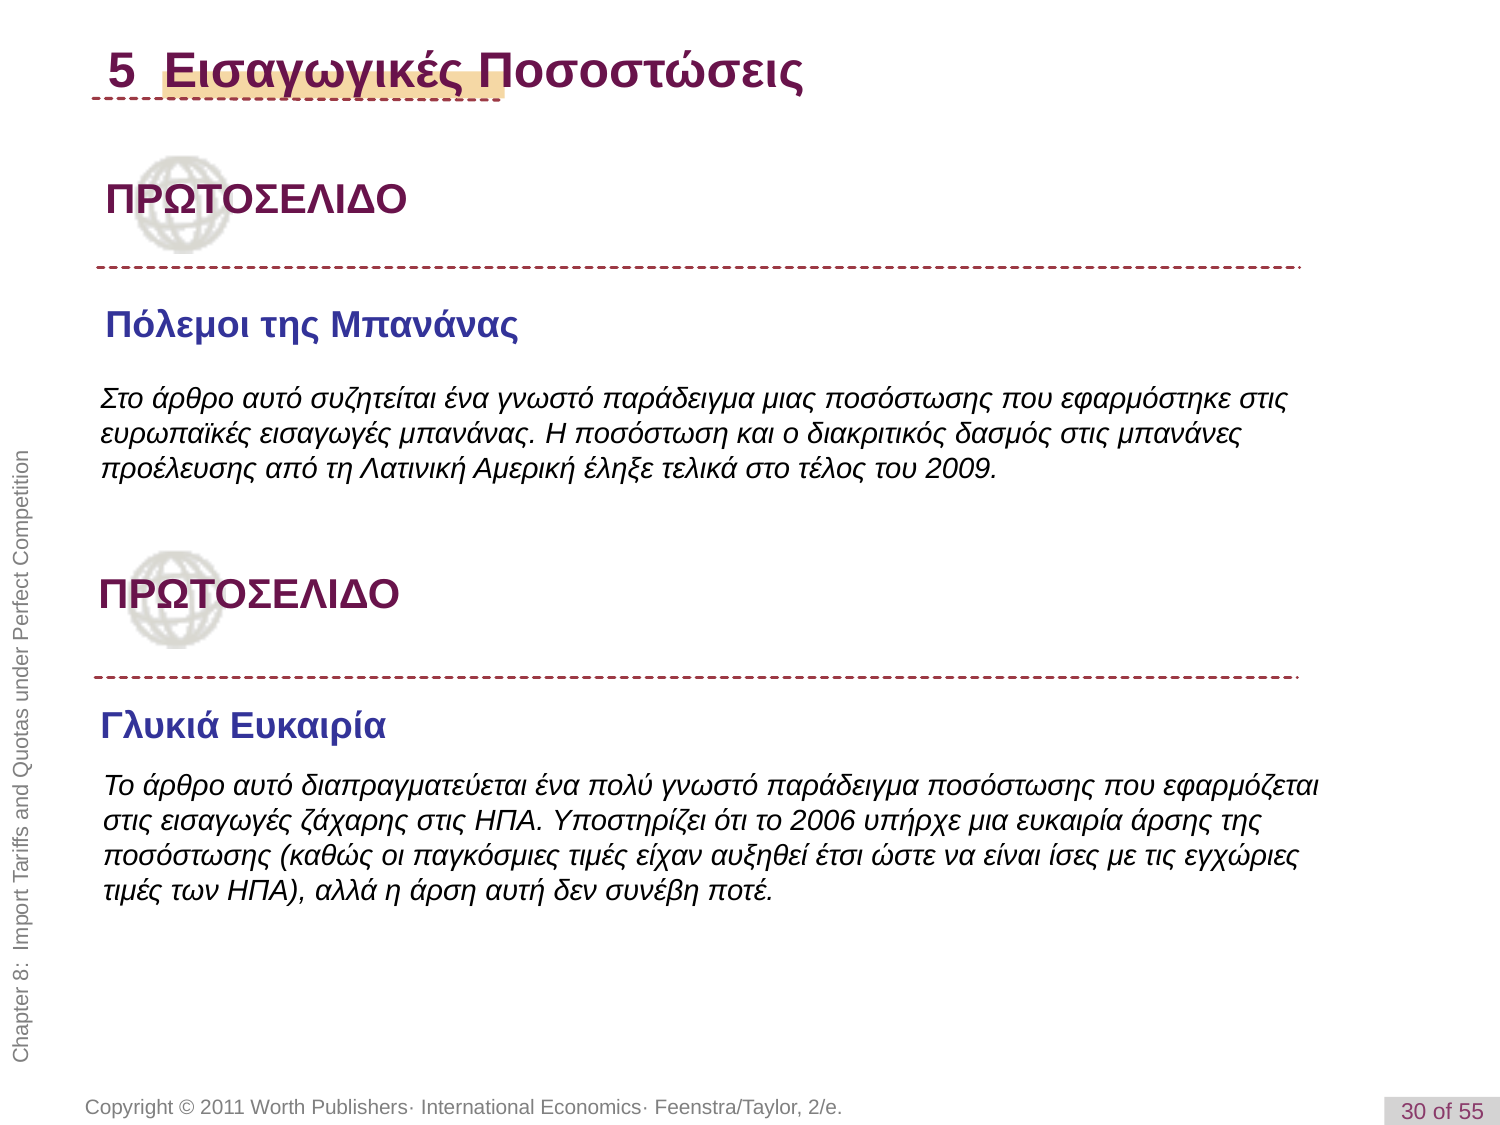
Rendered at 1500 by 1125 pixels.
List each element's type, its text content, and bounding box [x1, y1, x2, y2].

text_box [92, 71, 505, 101]
text_box Στο άρθρο αυτό συζητείται ένα γνωστό παράδειγμα μιας ποσόστωσης που εφαρμόστηκε στις ευρωπαϊκές εισαγωγές μπανάνας. Η ποσόστωση και ο διακριτικός δασμός στις μπανάνες προέλευσης από τη Λατινική Αμερική έληξε τελικά στο τέλος του 2009. [85, 372, 1346, 492]
text_box Πόλεμοι της Μπανάνας [90, 292, 1162, 353]
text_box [83, 524, 1013, 660]
title 5 Εισαγωγικές Ποσοστώσεις [92, 0, 1500, 135]
text_box Γλυκιά Ευκαιρία [85, 693, 1157, 754]
text_box Το άρθρο αυτό διαπραγματεύεται ένα πολύ γνωστό παράδειγμα ποσόστωσης που εφαρμόζεται στις εισαγωγές ζάχαρης στις ΗΠΑ. Υποστηρίζει ότι το 2006 υπήρχε μια ευκαιρία άρσης της ποσόστωσης (καθώς οι παγκόσμιες τιμές είχαν αυξηθεί έτσι ώστε να είναι ίσες με τις εγχώριες τιμές των ΗΠΑ), αλλά η άρση αυτή δεν συνέβη ποτέ. [88, 759, 1348, 914]
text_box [90, 129, 1020, 265]
